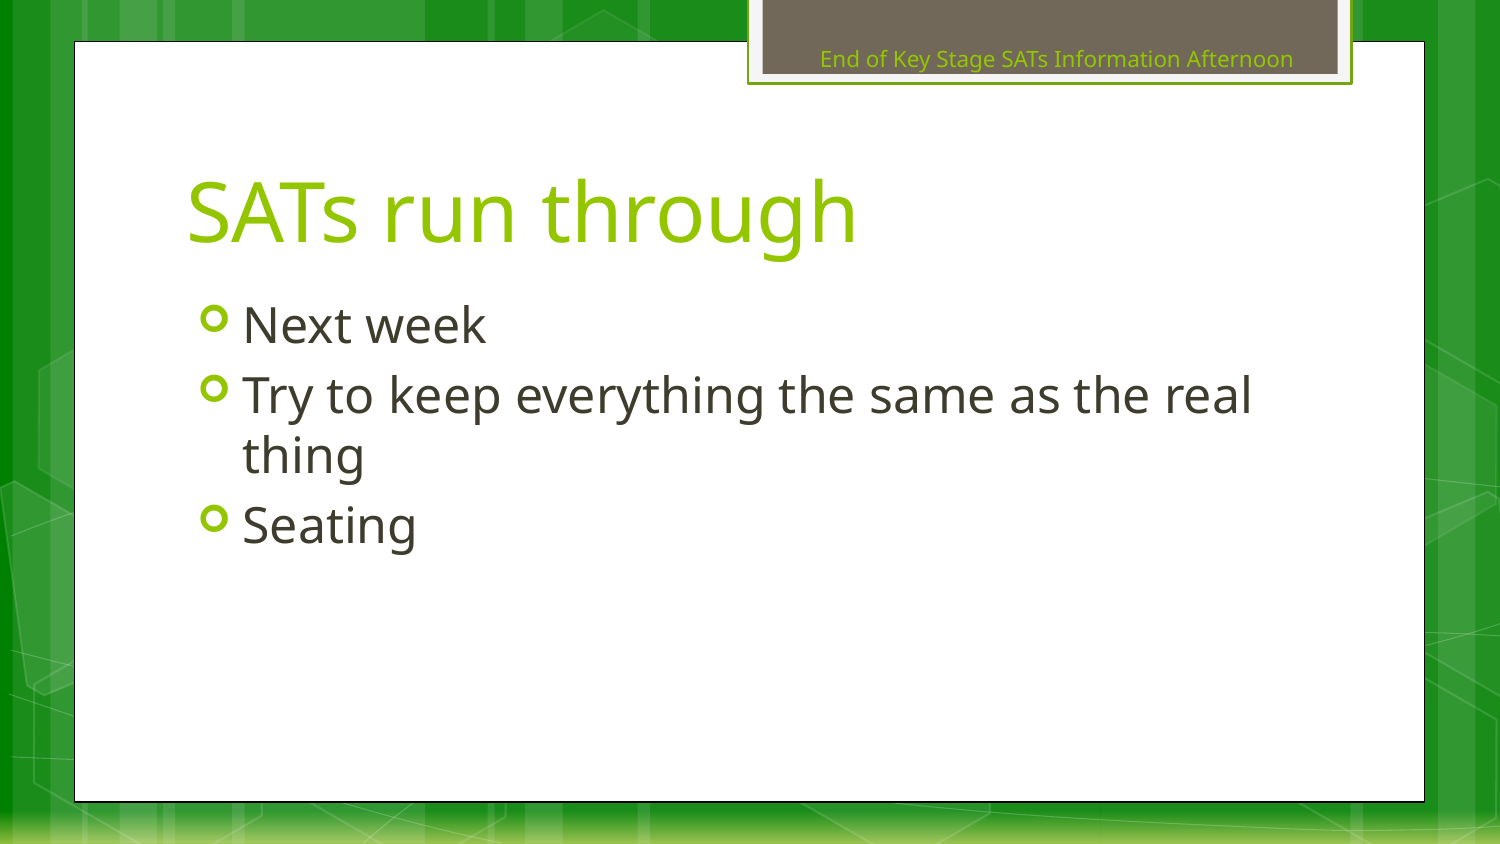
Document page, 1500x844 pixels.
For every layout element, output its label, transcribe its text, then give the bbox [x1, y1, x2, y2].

list Next week Try to keep everything the same as the real thing Seating [171, 285, 1283, 718]
title SATs run through [171, 126, 1324, 267]
text_box End of Key Stage SATs Information Afternoon [797, 8, 1317, 80]
